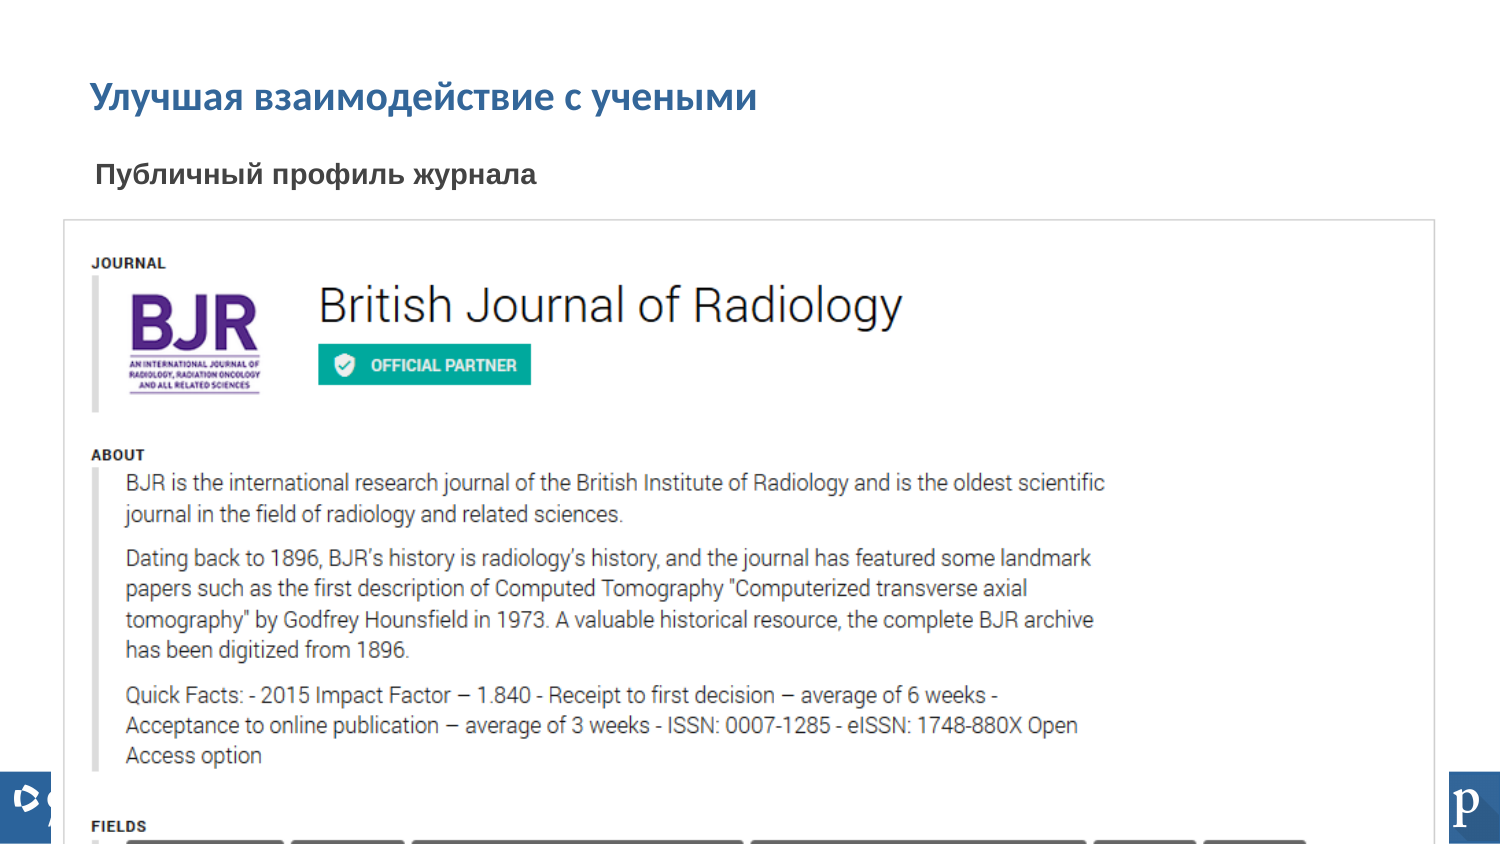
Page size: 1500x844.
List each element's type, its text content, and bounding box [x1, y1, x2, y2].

text_box Публичный профиль журнала [80, 140, 701, 205]
title Улучшая взаимодействие с учеными [75, 61, 1425, 149]
picture [0, 207, 1499, 844]
